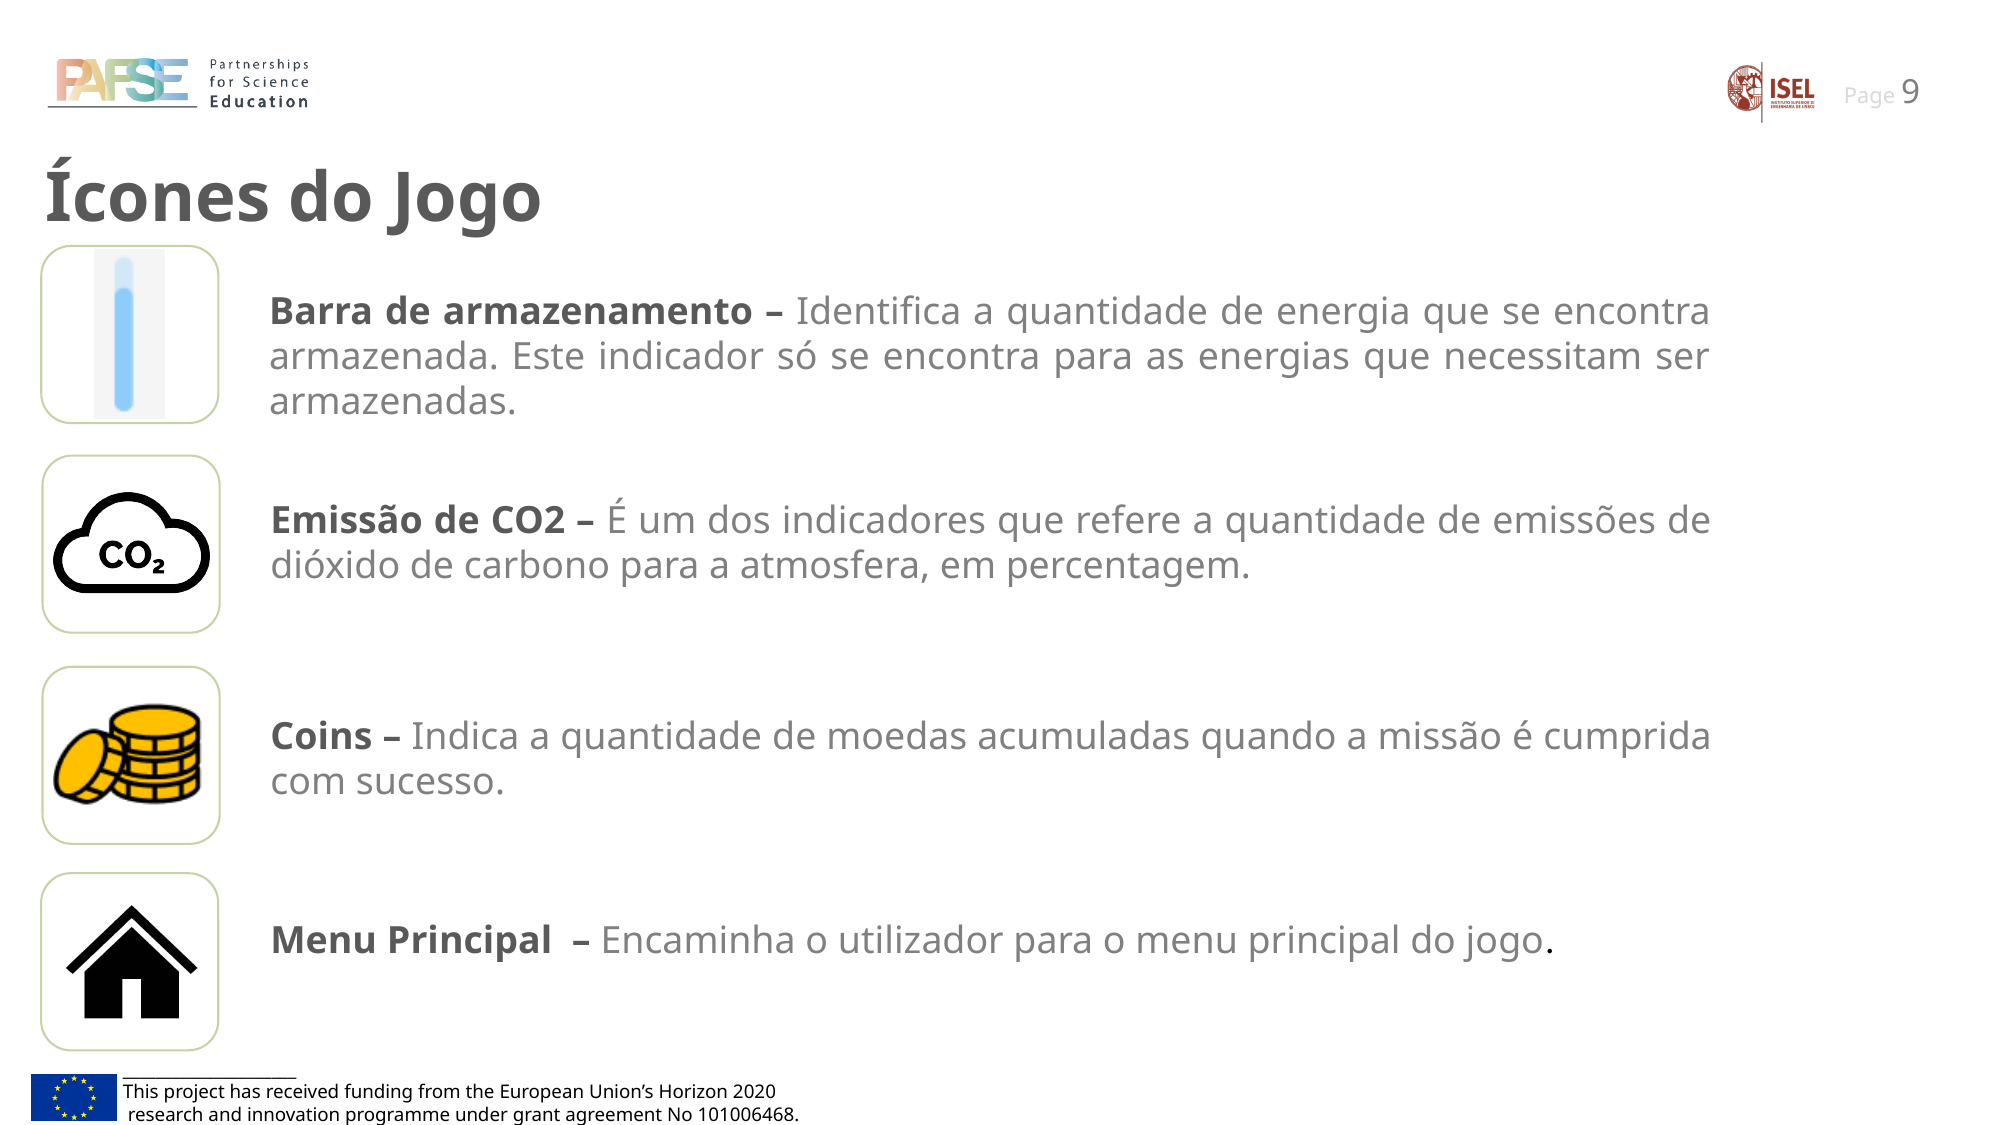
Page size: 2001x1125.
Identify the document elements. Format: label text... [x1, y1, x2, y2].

text_box [40, 244, 220, 425]
text_box Ícones do Jogo [31, 145, 1959, 243]
picture [30, 1074, 117, 1121]
picture [53, 699, 208, 811]
picture [56, 886, 207, 1037]
text_box Emissão de CO2 – É um dos indicadores que refere a quantidade de emissões de dióxido de carbono para a atmosfera, em percentagem. [255, 489, 1728, 594]
text_box Menu Principal – Encaminha o utilizador para o menu principal do jogo. [255, 908, 1729, 969]
text_box [41, 454, 221, 634]
picture [94, 249, 165, 419]
picture [38, 45, 317, 123]
text_box Coins – Indica a quantidade de moedas acumuladas quando a missão é cumprida com sucesso. [255, 704, 1728, 810]
text_box [41, 665, 221, 845]
text_box Barra de armazenamento – Identifica a quantidade de energia que se encontra armazenada. Este indicador só se encontra para as energias que necessitam ser armazenadas. [254, 279, 1727, 430]
picture [53, 464, 210, 621]
text_box [40, 872, 220, 1052]
text_box _____________________ This project has received funding from the European Union’s Horizon 2020 research and innovation programme under grant agreement No 101006468. [108, 1049, 2000, 1125]
text_box [1727, 61, 1815, 124]
